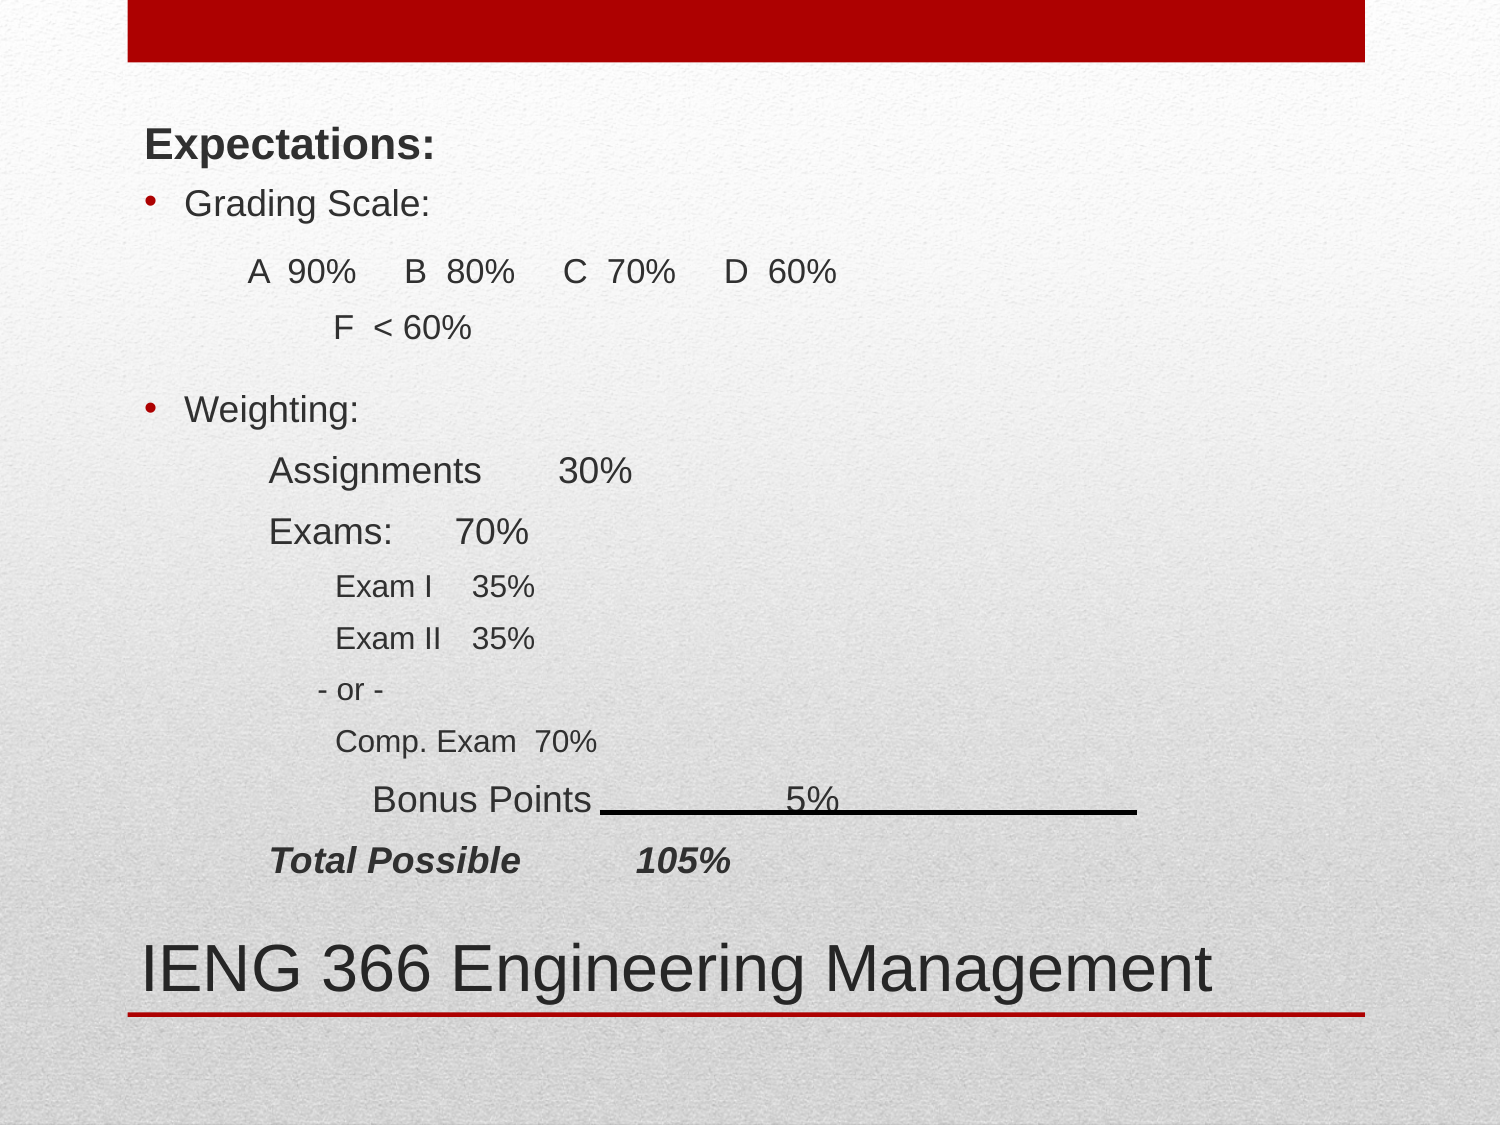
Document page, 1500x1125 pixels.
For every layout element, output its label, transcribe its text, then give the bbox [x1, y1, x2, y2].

list Expectations: Grading Scale: A 90% B 80% C 70% D 60% F < 60% Weighting: Assignments 30% Exams: 70% Exam I 35% Exam II 35% - or - Comp. Exam 70% Bonus Points 5% Total Possible 105% [129, 113, 1430, 889]
title IENG 366 Engineering Management [125, 912, 1363, 1013]
